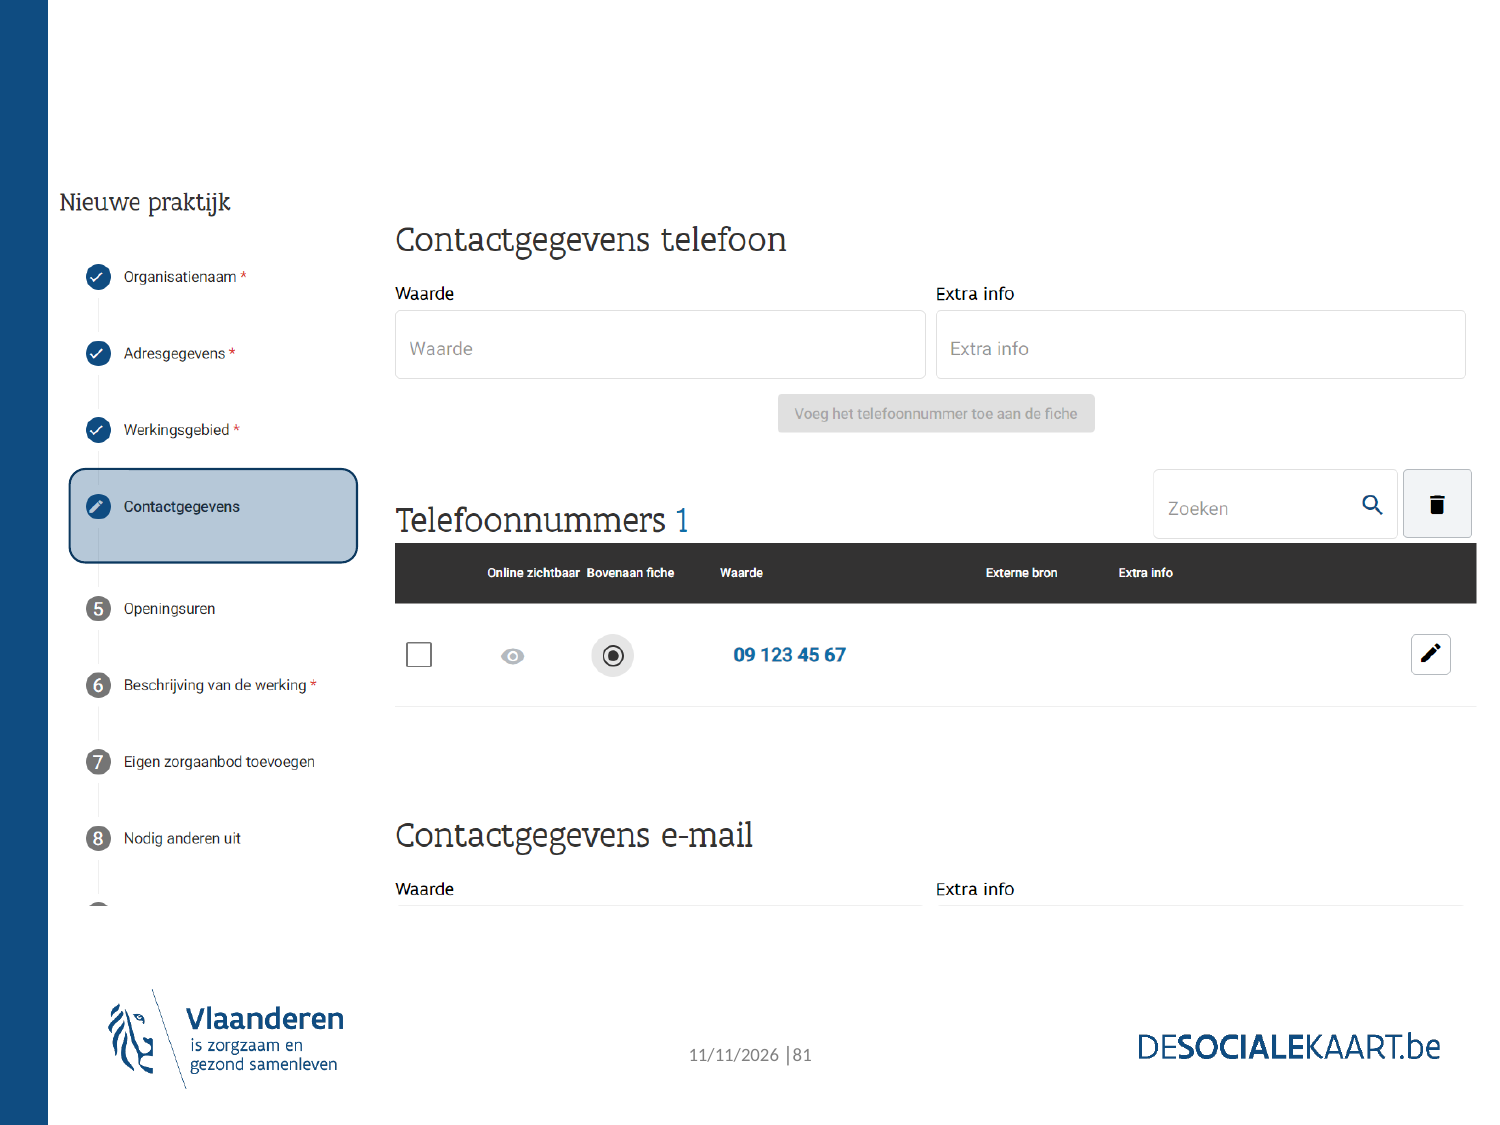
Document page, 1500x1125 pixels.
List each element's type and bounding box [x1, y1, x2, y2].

picture [53, 182, 1482, 906]
slide_number [649, 1024, 827, 1084]
picture [1139, 1032, 1440, 1059]
picture [108, 989, 343, 1089]
